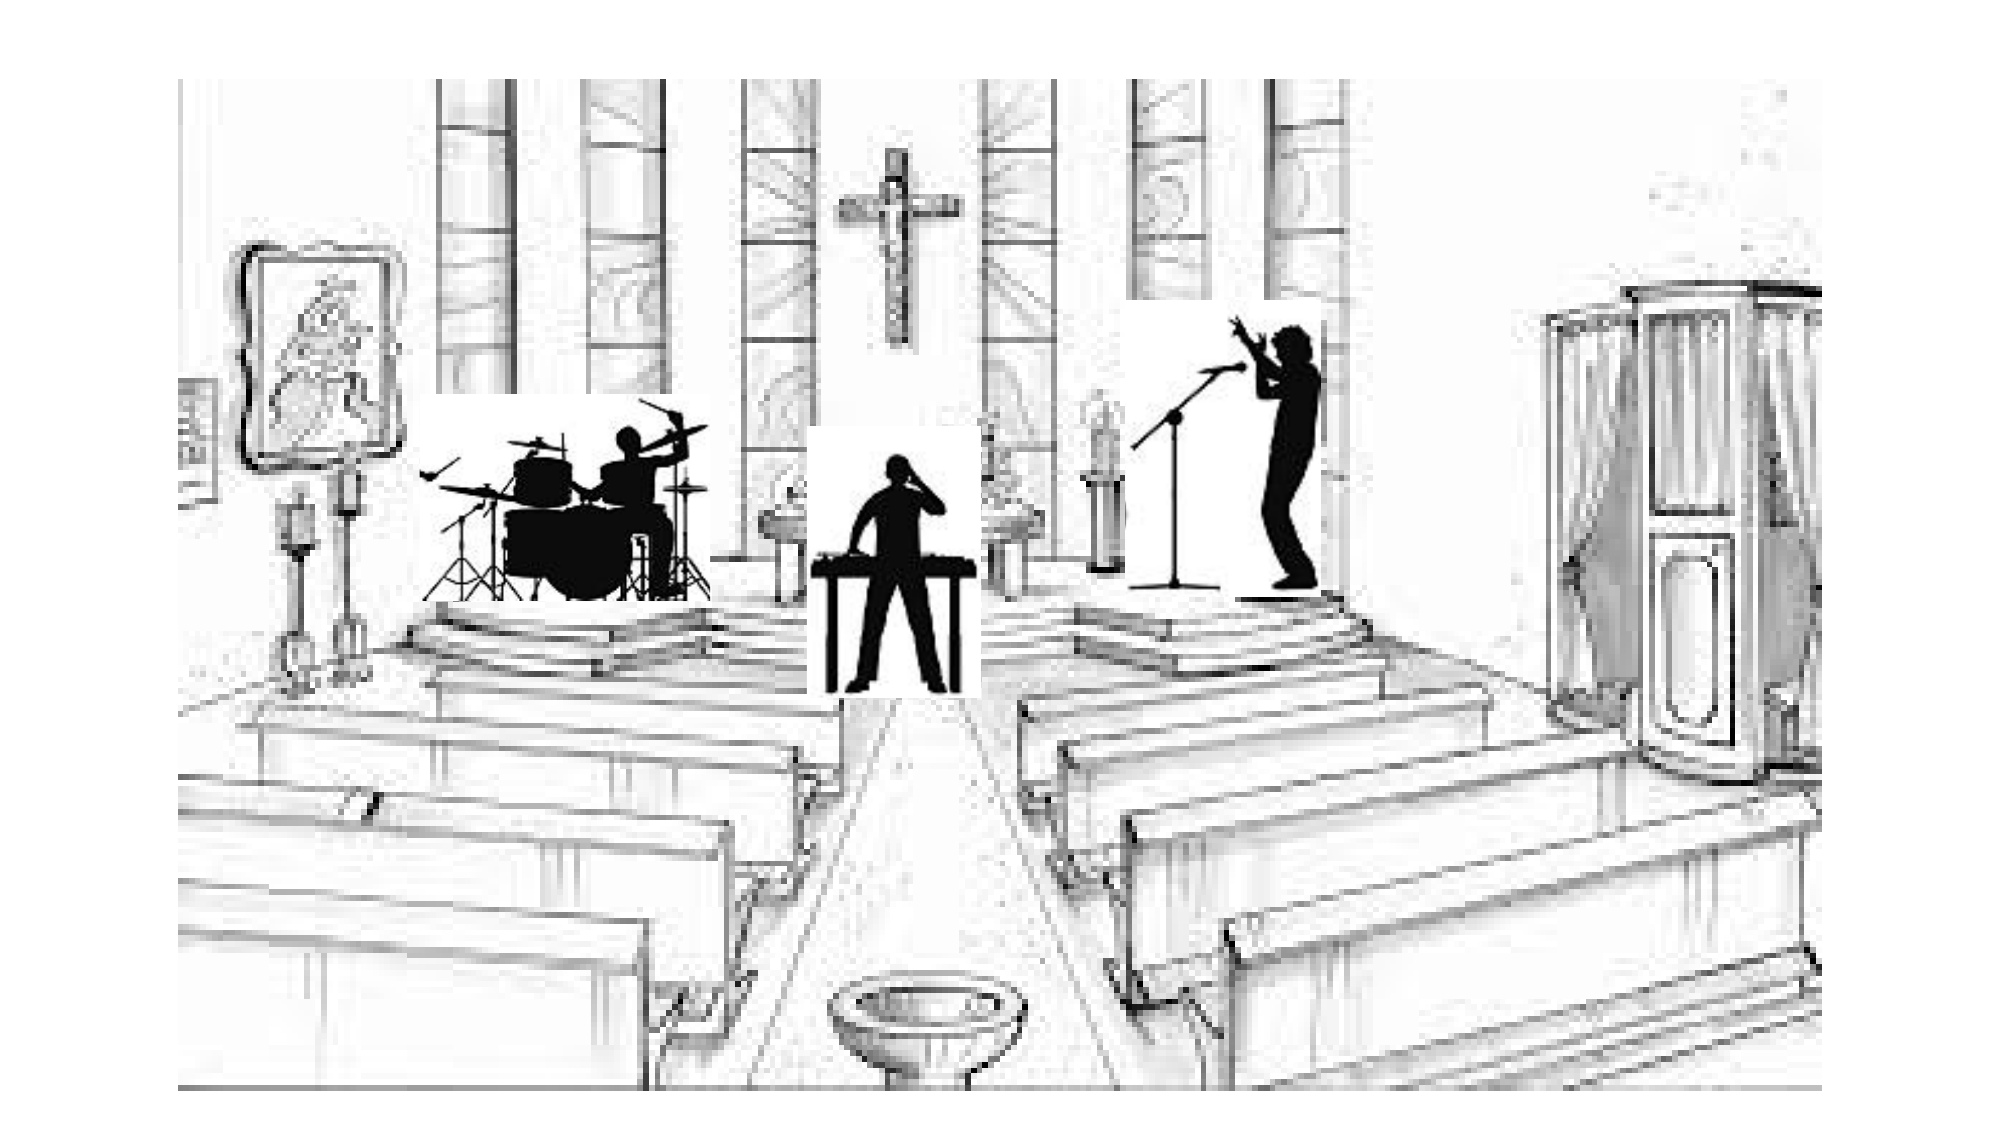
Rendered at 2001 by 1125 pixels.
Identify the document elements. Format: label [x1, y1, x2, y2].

list [419, 394, 711, 603]
picture [178, 79, 1822, 1091]
